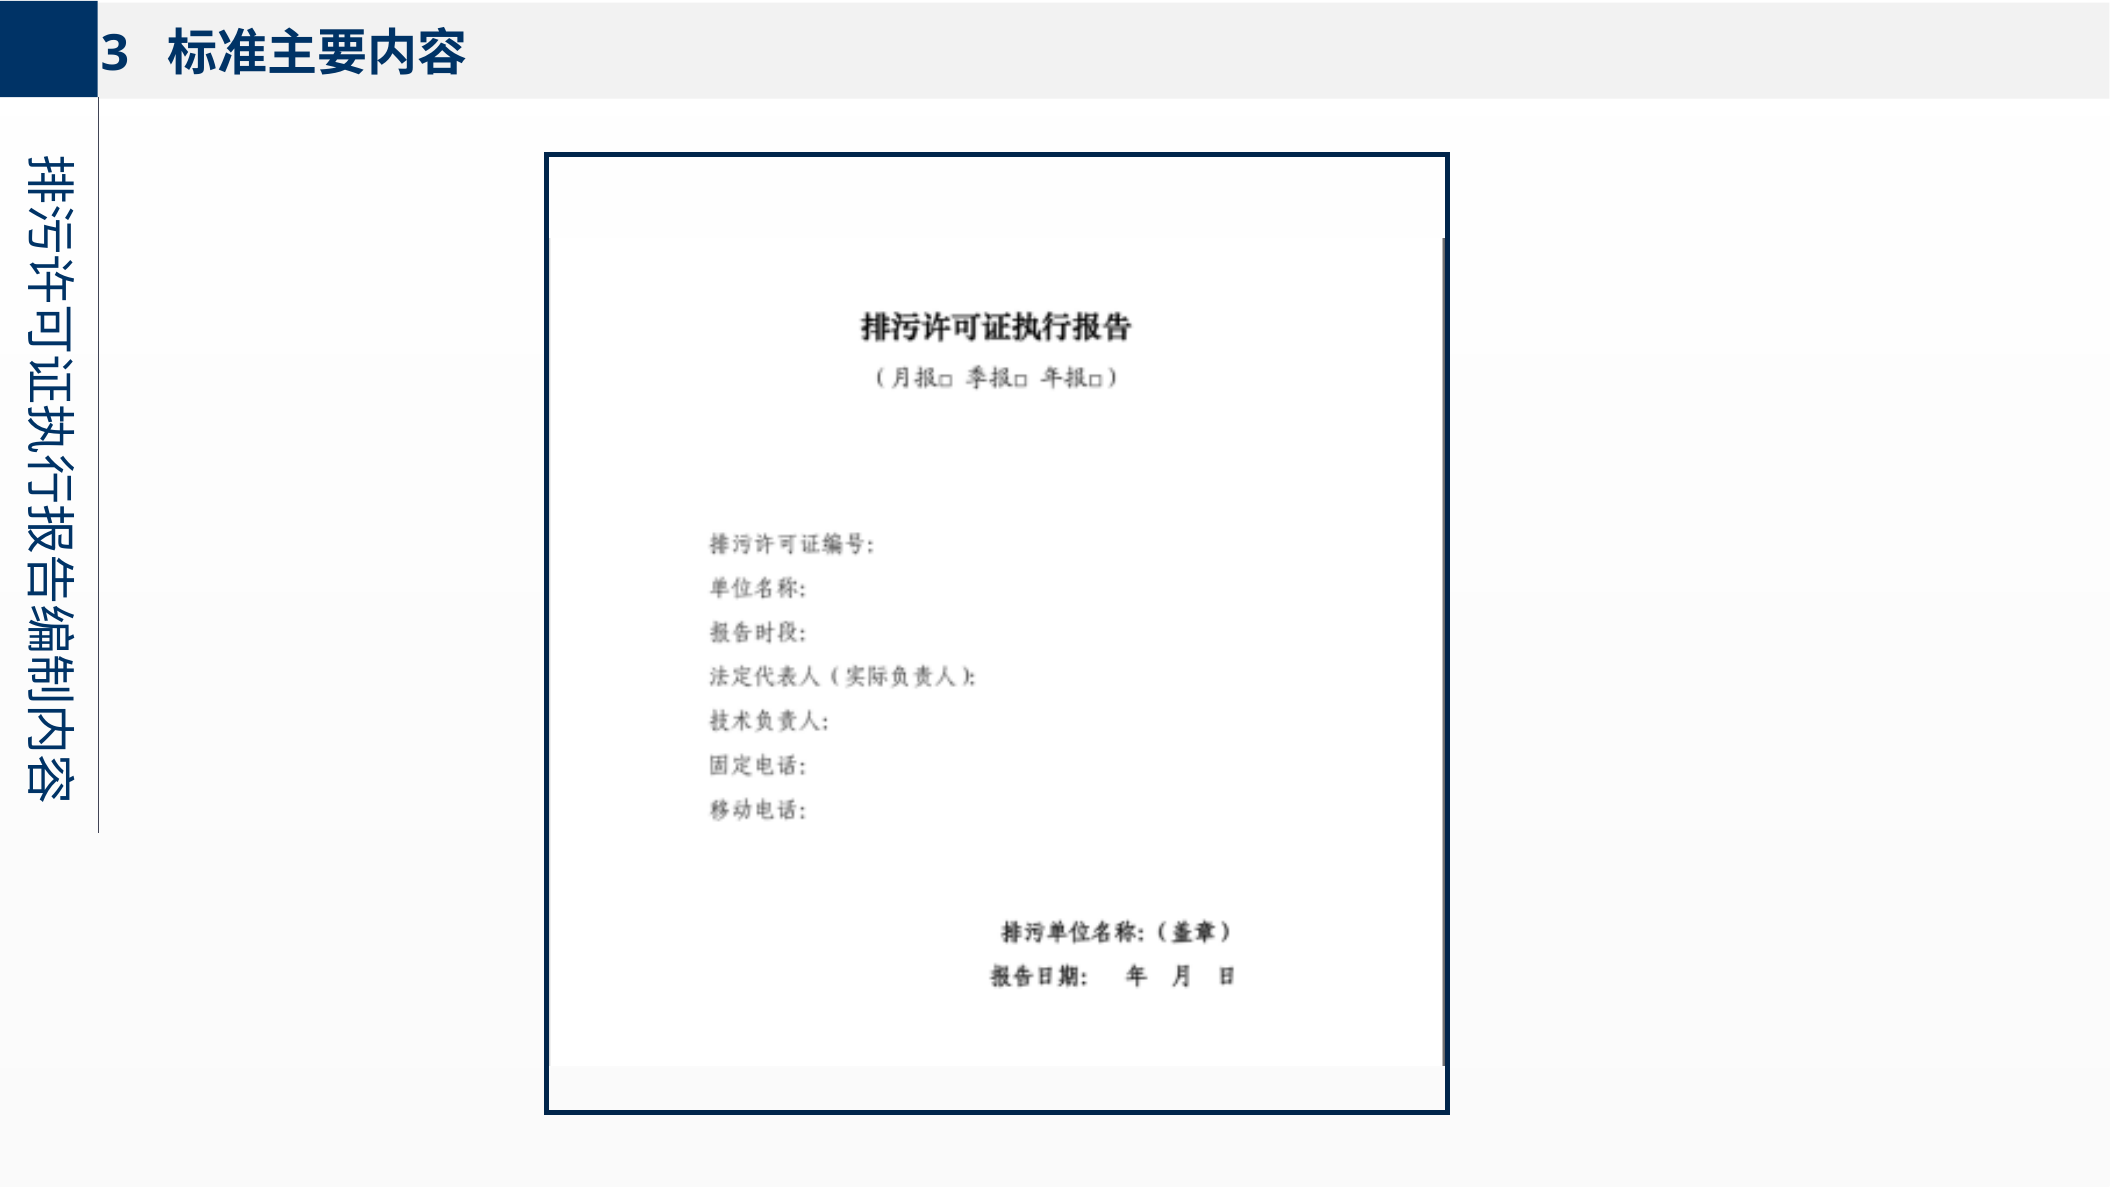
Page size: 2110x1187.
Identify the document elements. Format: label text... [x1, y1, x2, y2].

text_box [99, 2, 2110, 100]
picture [546, 238, 1448, 1066]
text_box [0, 0, 99, 98]
text_box 3 标准主要内容 [100, 20, 468, 81]
text_box 排污许可证执行报告编制内容 [21, 154, 83, 960]
text_box [546, 154, 1449, 1114]
